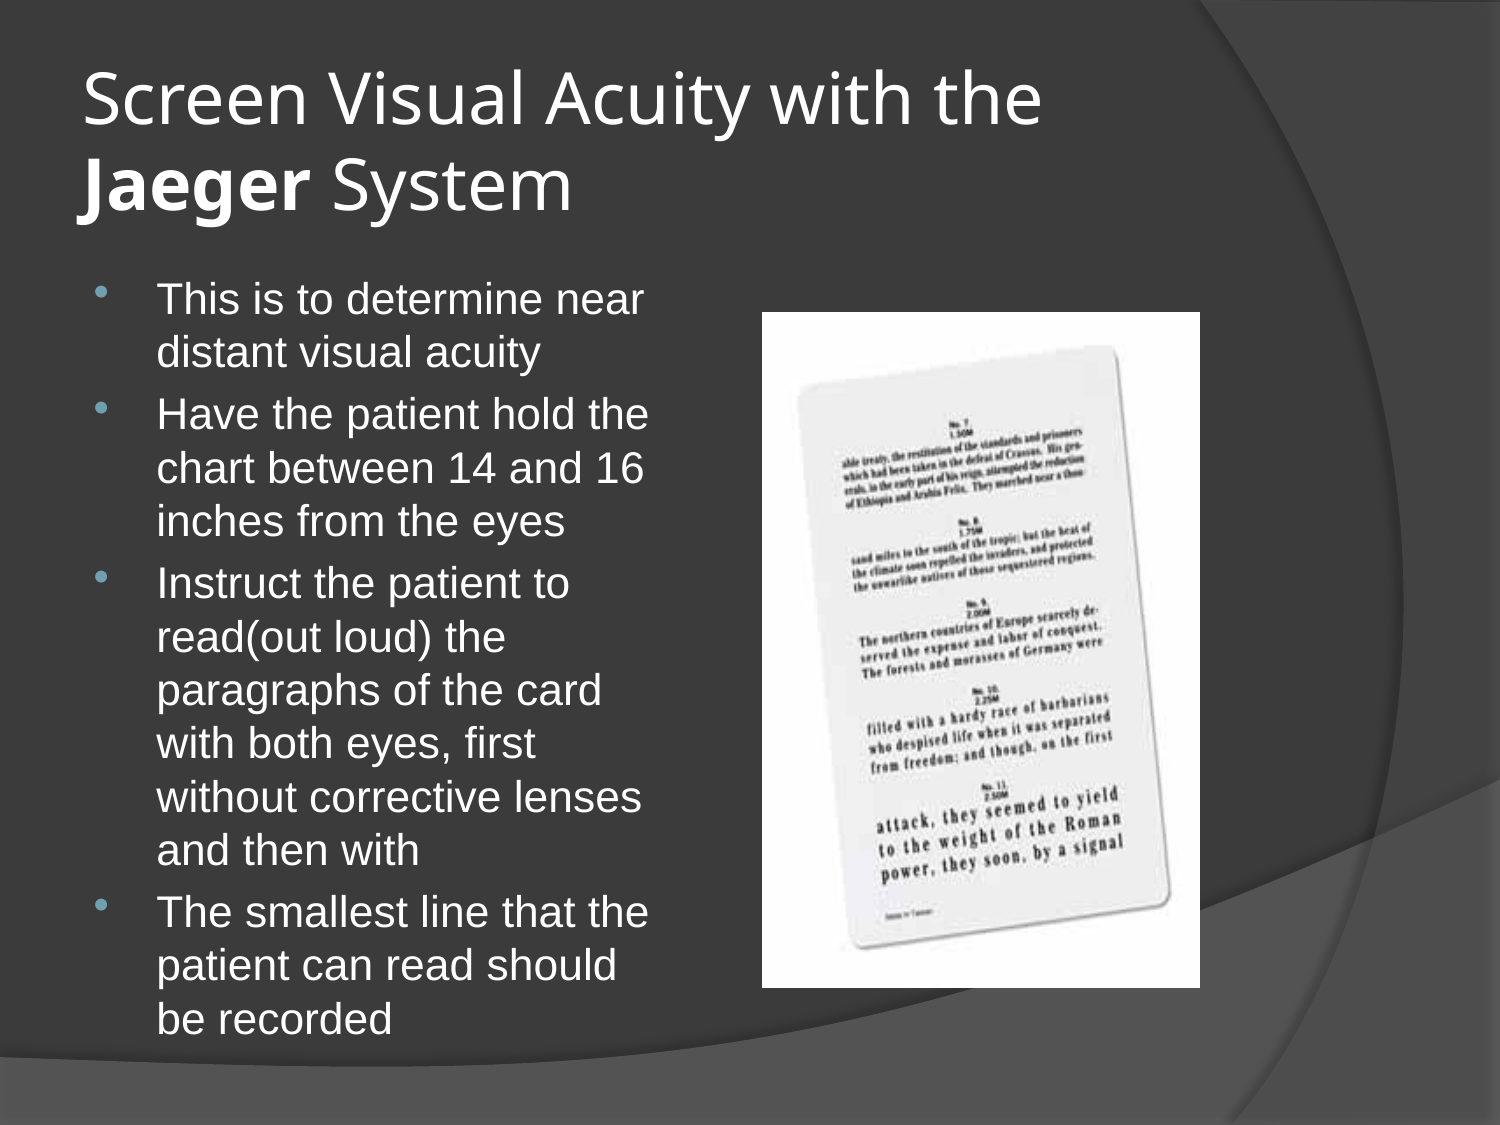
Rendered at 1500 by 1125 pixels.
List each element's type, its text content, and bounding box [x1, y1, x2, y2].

title Screen Visual Acuity with the Jaeger System [75, 45, 1300, 233]
picture [762, 312, 1201, 988]
list This is to determine near distant visual acuity Have the patient hold the chart between 14 and 16 inches from the eyes Instruct the patient to read(out loud) the paragraphs of the card with both eyes, first without corrective lenses and then with The smallest line that the patient can read should be recorded [75, 262, 675, 1063]
